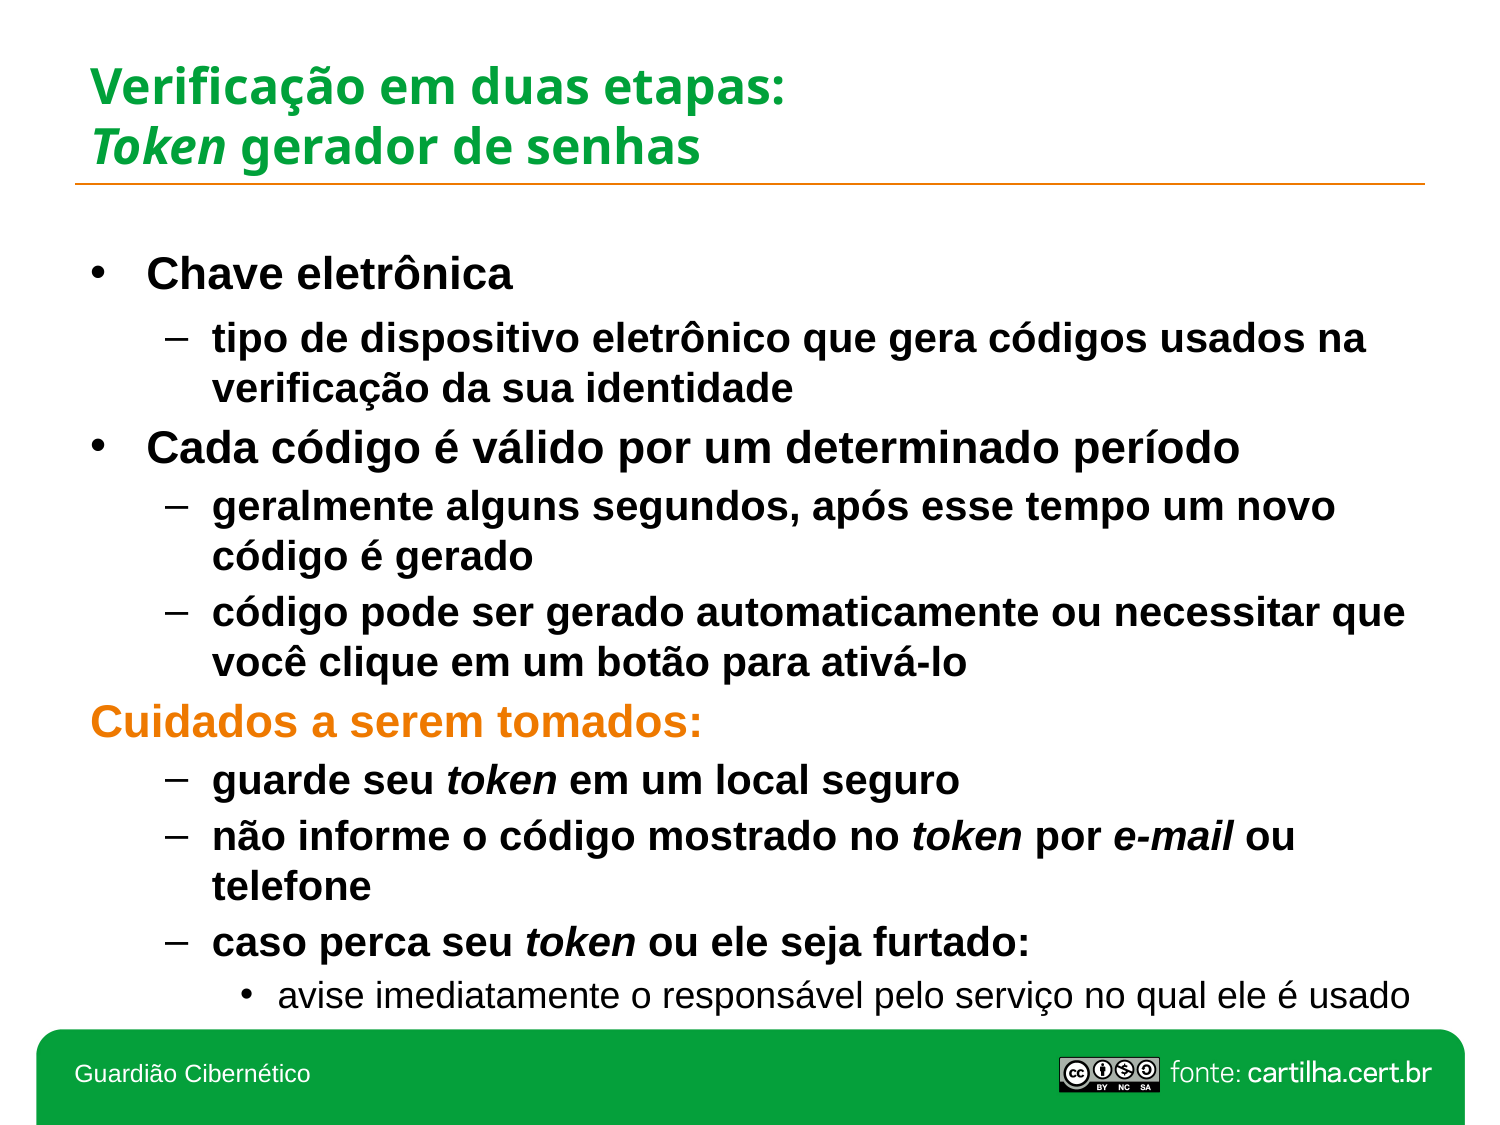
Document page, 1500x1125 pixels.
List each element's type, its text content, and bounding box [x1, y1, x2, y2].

title Verificação em duas etapas: Token gerador de senhas [75, 54, 1425, 182]
picture [0, 0, 1500, 1125]
list Chave eletrônica tipo de dispositivo eletrônico que gera códigos usados na verificação da sua identidade Cada código é válido por um determinado período geralmente alguns segundos, após esse tempo um novo código é gerado código pode ser gerado automaticamente ou necessitar que você clique em um botão para ativá-lo Cuidados a serem tomados: guarde seu token em um local seguro não informe o código mostrado no token por e-mail ou telefone caso perca seu token ou ele seja furtado: avise imediatamente o responsável pelo serviço no qual ele é usado [75, 236, 1436, 979]
